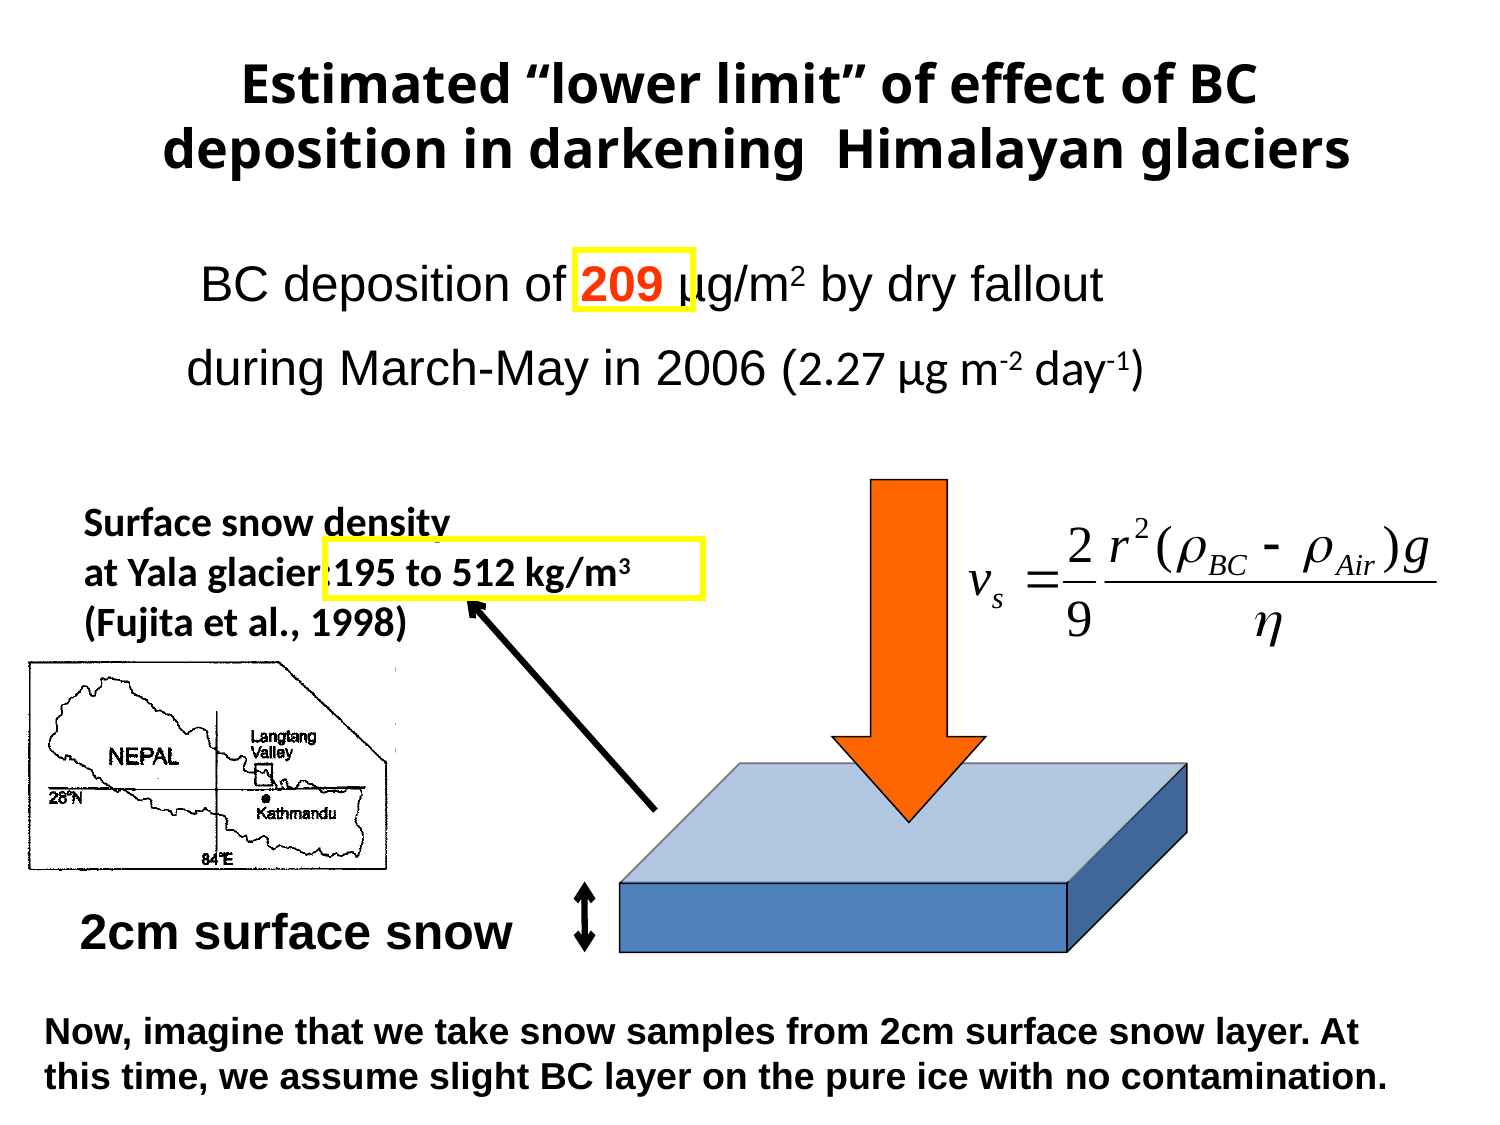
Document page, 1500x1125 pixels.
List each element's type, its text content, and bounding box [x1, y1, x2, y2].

text_box [577, 881, 592, 953]
text_box Now, imagine that we take snow samples from 2cm surface snow layer. At this time, we assume slight BC layer on the pure ice with no contamination. [29, 999, 1447, 1105]
title Estimated “lower limit” of effect of BC deposition in darkening Himalayan glaciers [75, 20, 1425, 208]
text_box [960, 503, 1449, 657]
text_box [619, 763, 1187, 882]
text_box [619, 764, 1187, 953]
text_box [0, 650, 396, 882]
text_box [832, 479, 986, 823]
text_box [324, 538, 703, 598]
text_box 2cm surface snow [64, 892, 538, 967]
text_box [574, 249, 694, 309]
text_box [466, 598, 656, 811]
text_box Surface snow density at Yala glacier:195 to 512 kg/m3 (Fujita et al., 1998) [68, 487, 646, 653]
text_box BC deposition of 209 µg/m2 by dry fallout during March-May in 2006 (2.27 µg m-2 day-1) [112, 243, 1206, 404]
